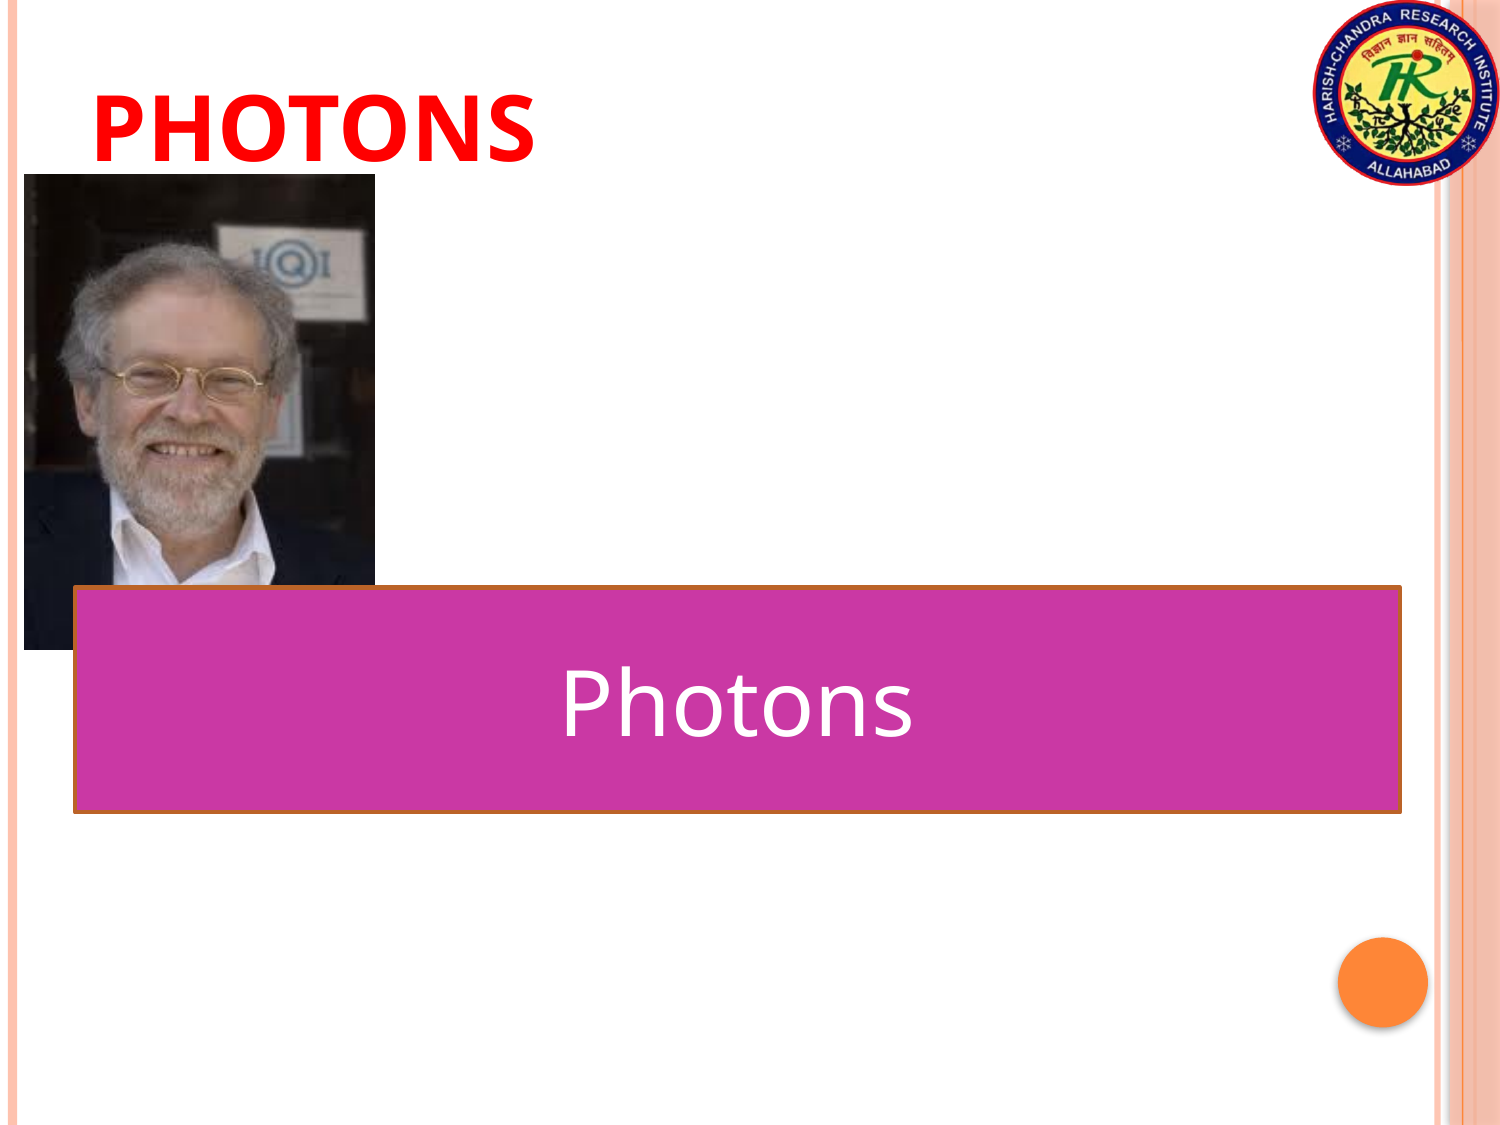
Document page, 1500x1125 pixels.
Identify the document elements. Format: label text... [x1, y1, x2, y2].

text_box Photons [73, 585, 1402, 814]
picture [1311, 0, 1500, 187]
picture [24, 174, 375, 651]
title Photons [75, 0, 1300, 188]
